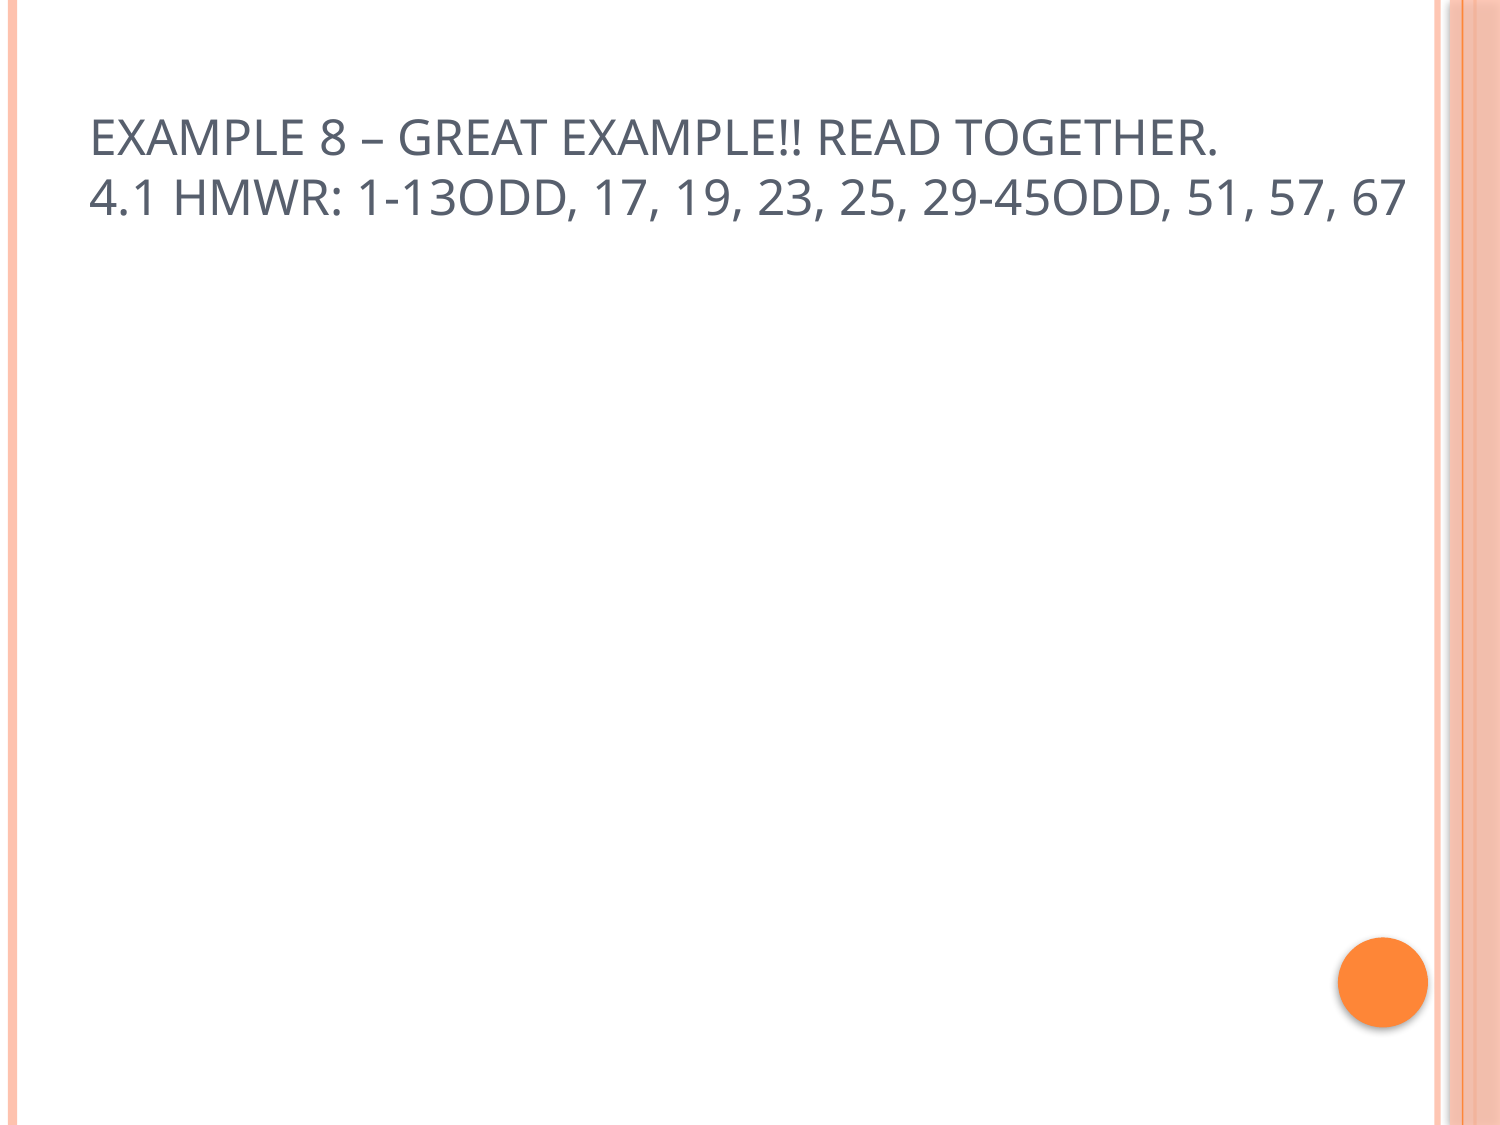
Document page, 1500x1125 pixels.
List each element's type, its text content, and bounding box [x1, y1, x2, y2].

title Example 8 – Great Example!! Read Together. 4.1 Hmwr: 1-13odd, 17, 19, 23, 25, 29-45odd, 51, 57, 67 [75, 45, 1436, 233]
